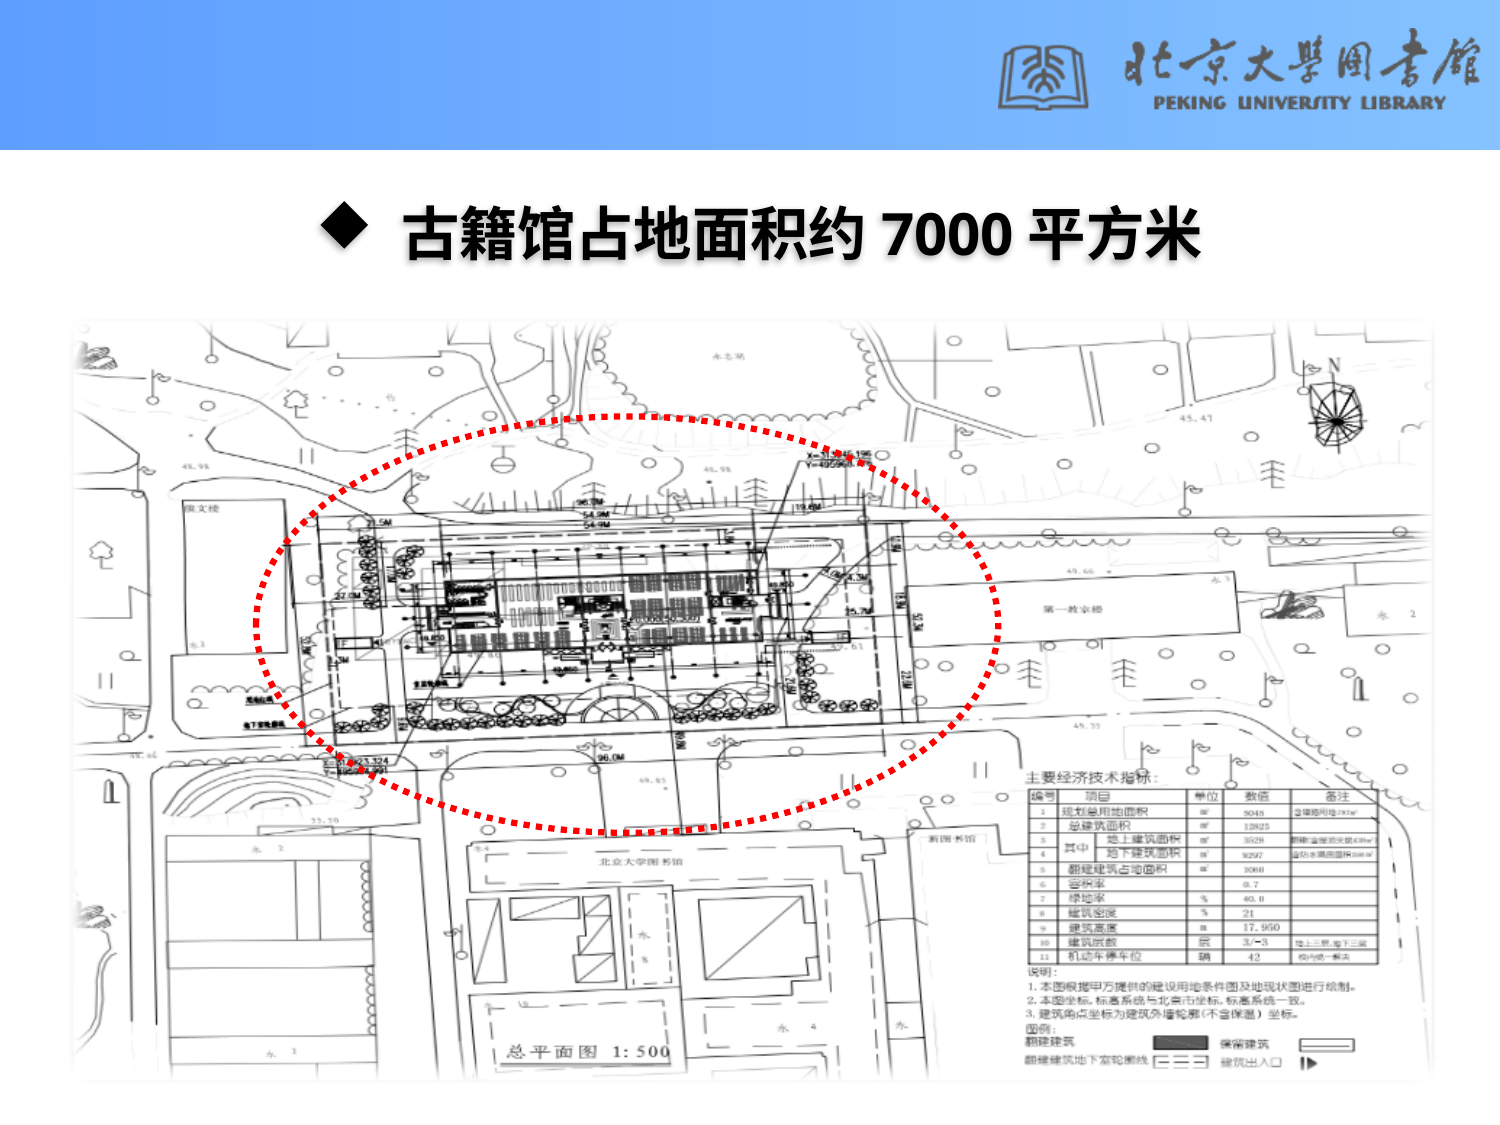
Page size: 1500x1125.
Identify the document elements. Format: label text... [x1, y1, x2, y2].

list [69, 317, 1439, 1085]
text_box [0, 0, 1500, 150]
text_box 古籍馆占地面积约7000平方米 [18, 154, 1500, 275]
picture [997, 28, 1483, 117]
